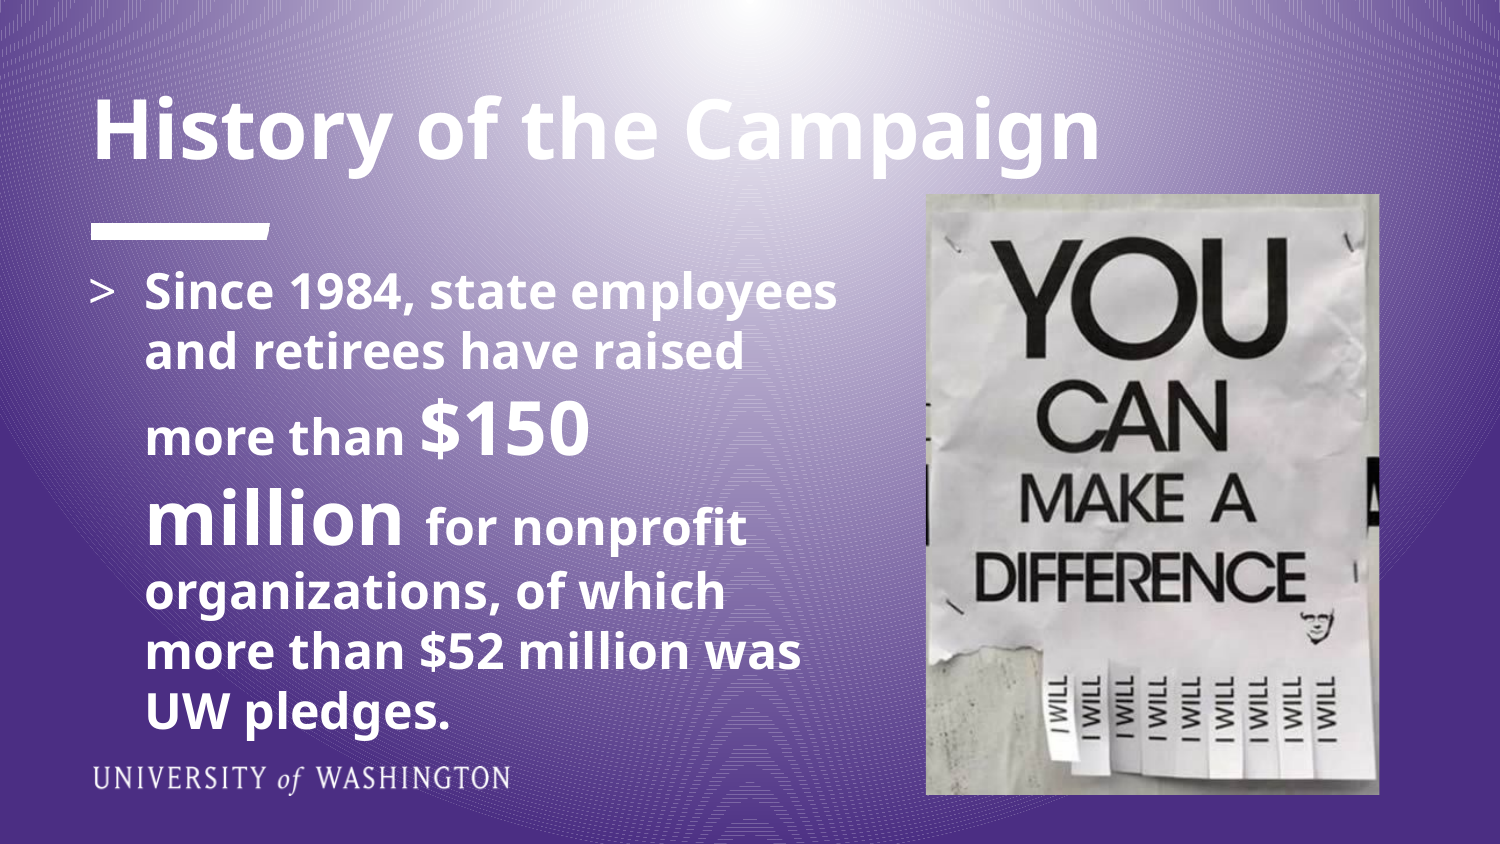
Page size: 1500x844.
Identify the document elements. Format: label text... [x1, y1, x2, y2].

title History of the Campaign [75, 60, 1419, 184]
picture [91, 223, 270, 240]
list Since 1984, state employees and retirees have raised more than $150 million for nonprofit organizations, of which more than $52 million was UW pledges. [73, 252, 856, 672]
picture [925, 194, 1380, 795]
picture [93, 766, 510, 796]
